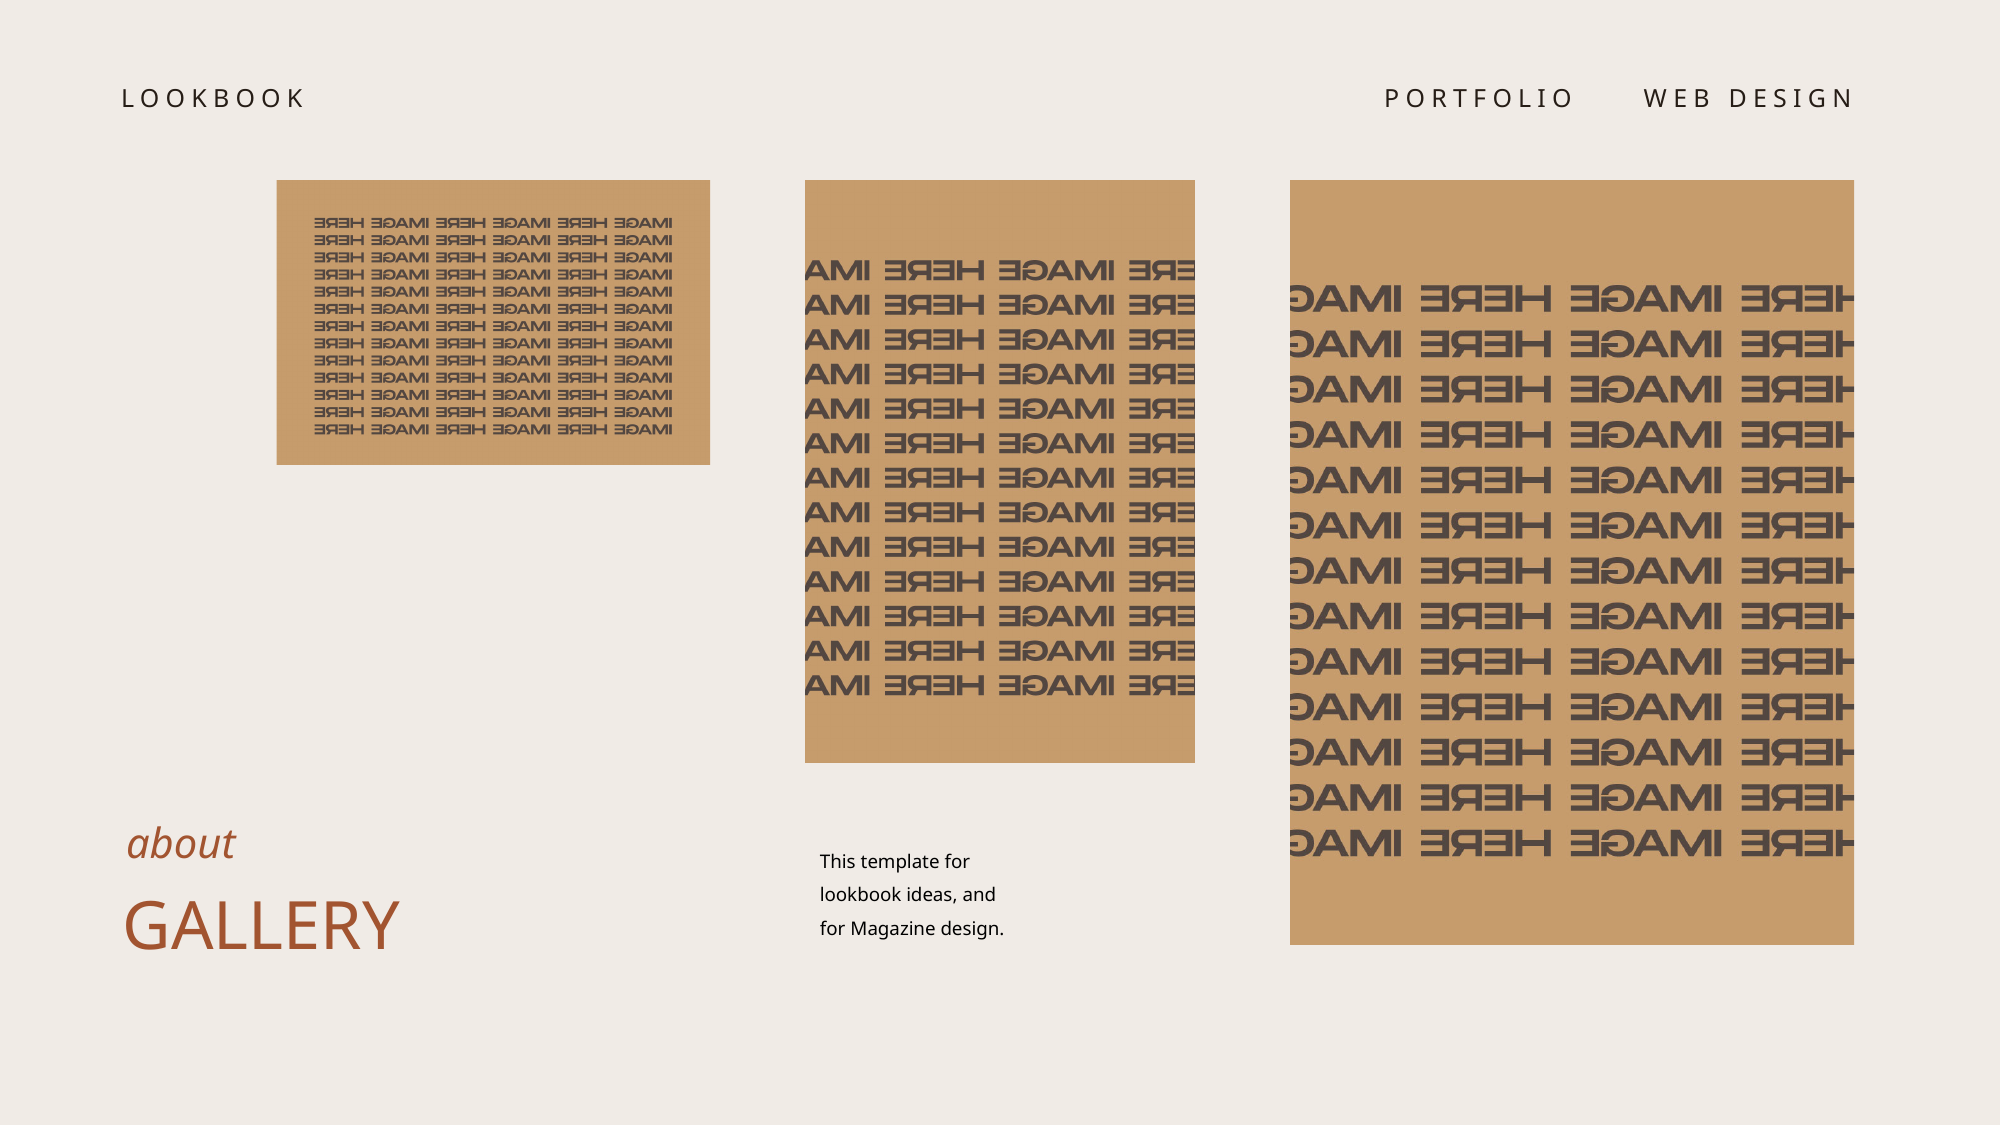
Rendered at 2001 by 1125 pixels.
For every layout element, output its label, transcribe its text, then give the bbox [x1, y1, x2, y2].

picture [805, 180, 1195, 763]
text_box WEB DESIGN [1628, 75, 1867, 120]
picture [1289, 180, 1855, 945]
text_box about [111, 809, 251, 875]
text_box LOOKBOOK [106, 75, 318, 120]
text_box This template for lookbook ideas, and for Magazine design. [805, 830, 1027, 947]
picture [276, 180, 711, 465]
text_box GALLERY [107, 875, 415, 971]
text_box PORTFOLIO [1369, 75, 1587, 120]
